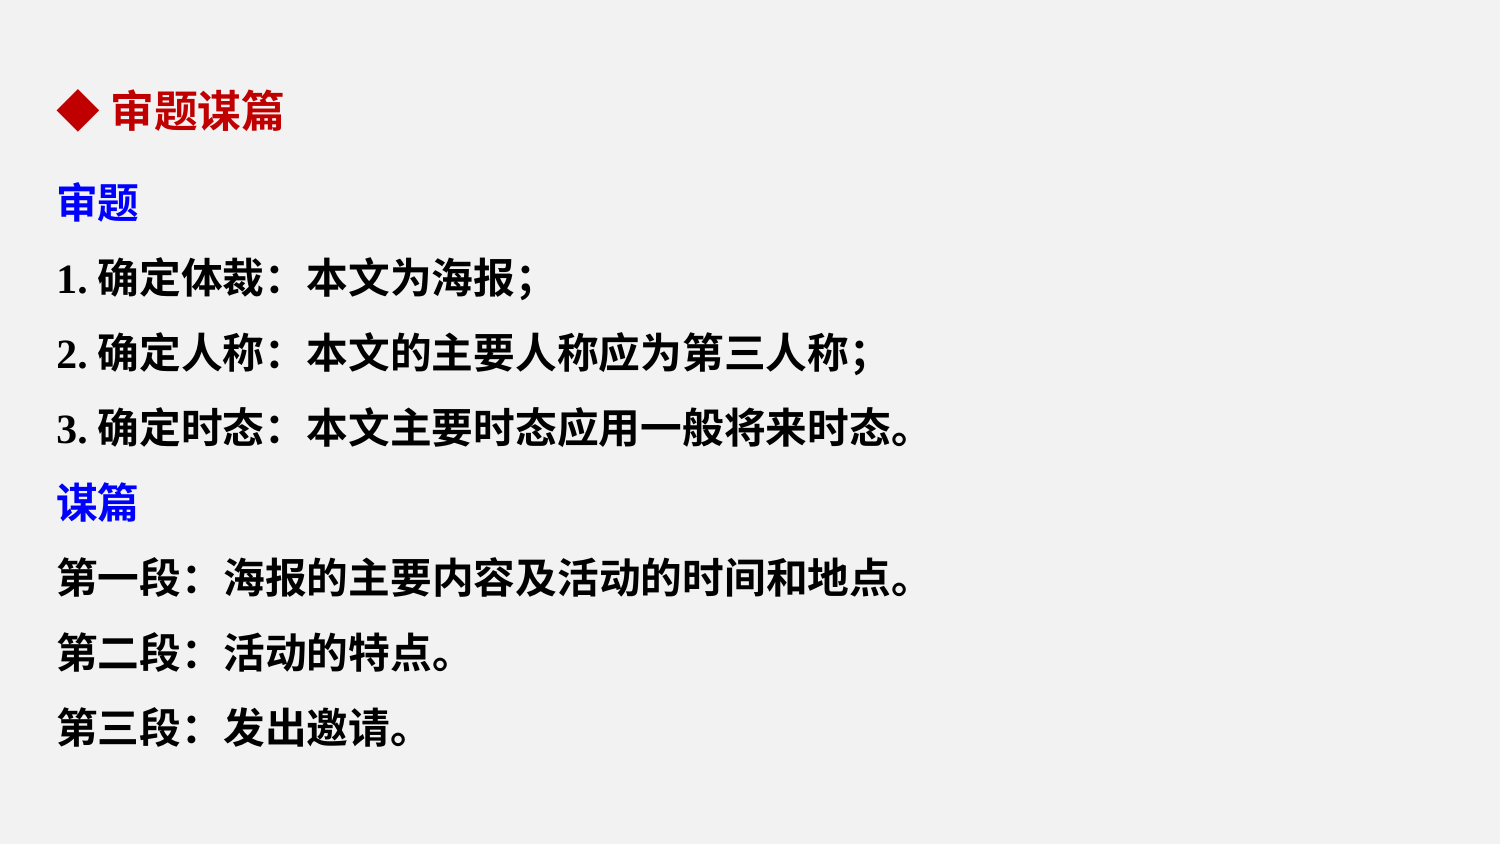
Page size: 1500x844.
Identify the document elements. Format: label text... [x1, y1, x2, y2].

text_box 审题 1.确定体裁：本文为海报； 2.确定人称：本文的主要人称应为第三人称； 3.确定时态：本文主要时态应用一般将来时态。 谋篇 第一段：海报的主要内容及活动的时间和地点。 第二段：活动的特点。 第三段：发出邀请。 [41, 144, 1450, 760]
text_box ◆审题谋篇 [41, 49, 352, 144]
